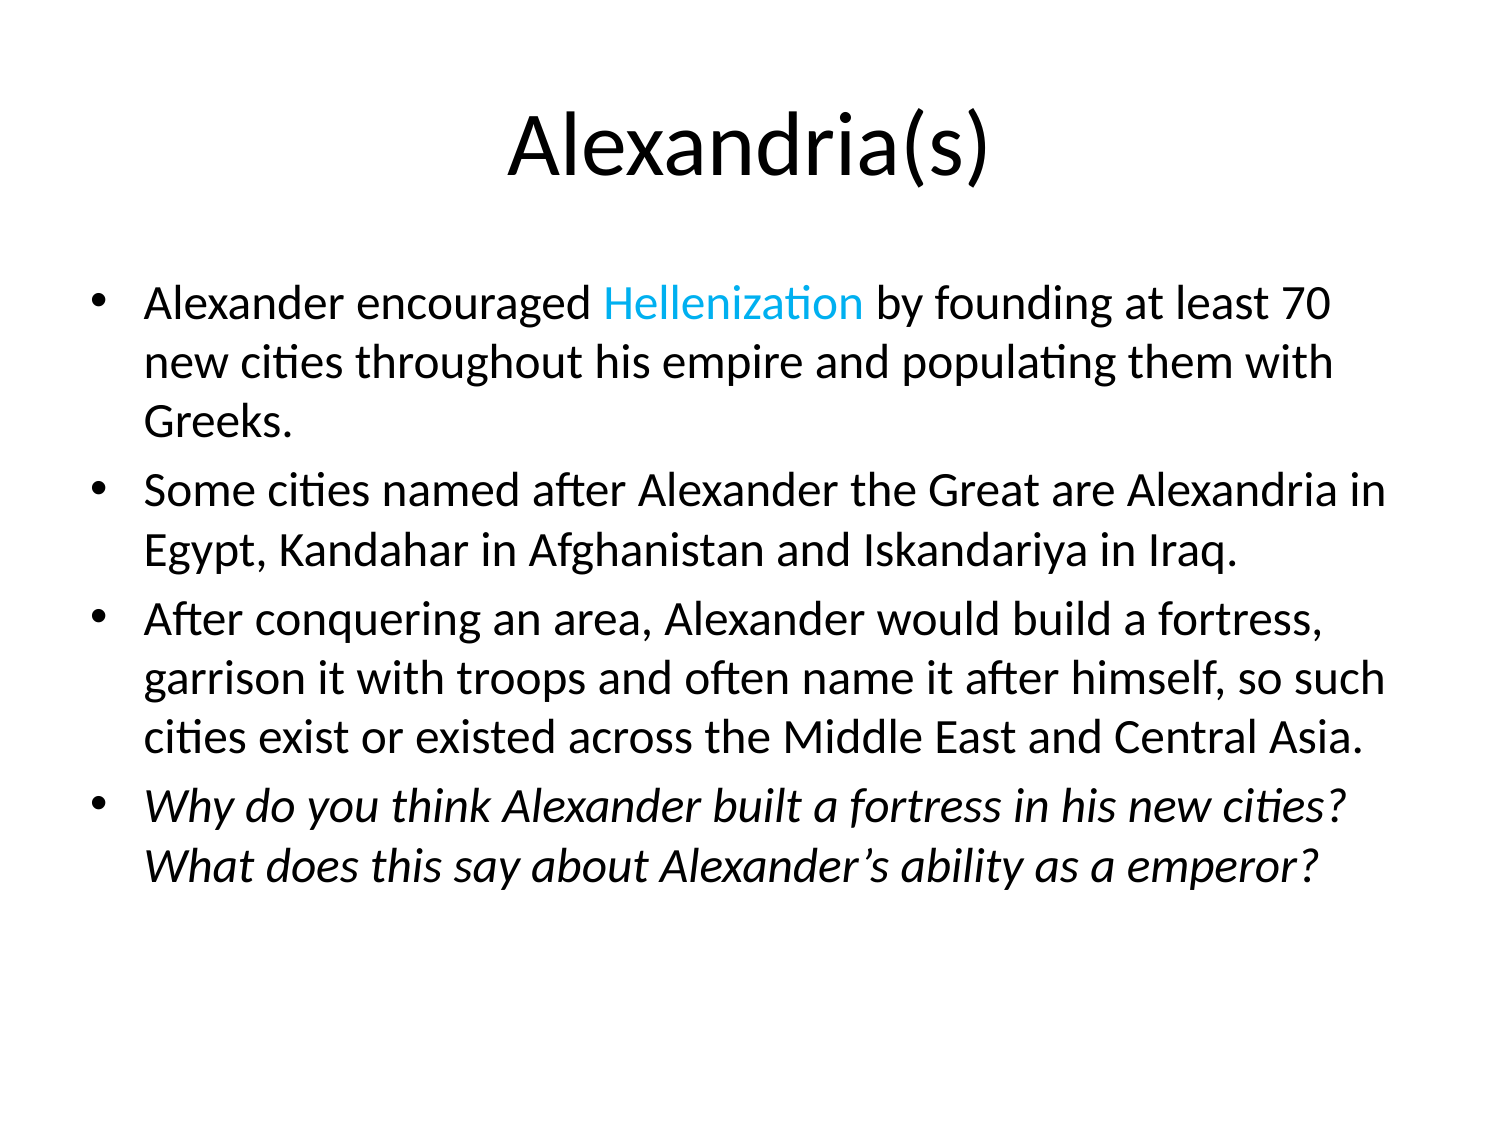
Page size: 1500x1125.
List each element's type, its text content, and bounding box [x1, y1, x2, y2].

list Alexander encouraged Hellenization by founding at least 70 new cities throughout his empire and populating them with Greeks. Some cities named after Alexander the Great are Alexandria in Egypt, Kandahar in Afghanistan and Iskandariya in Iraq. After conquering an area, Alexander would build a fortress, garrison it with troops and often name it after himself, so such cities exist or existed across the Middle East and Central Asia. Why do you think Alexander built a fortress in his new cities? What does this say about Alexander’s ability as a emperor? [75, 262, 1425, 1005]
title Alexandria(s) [75, 45, 1425, 233]
